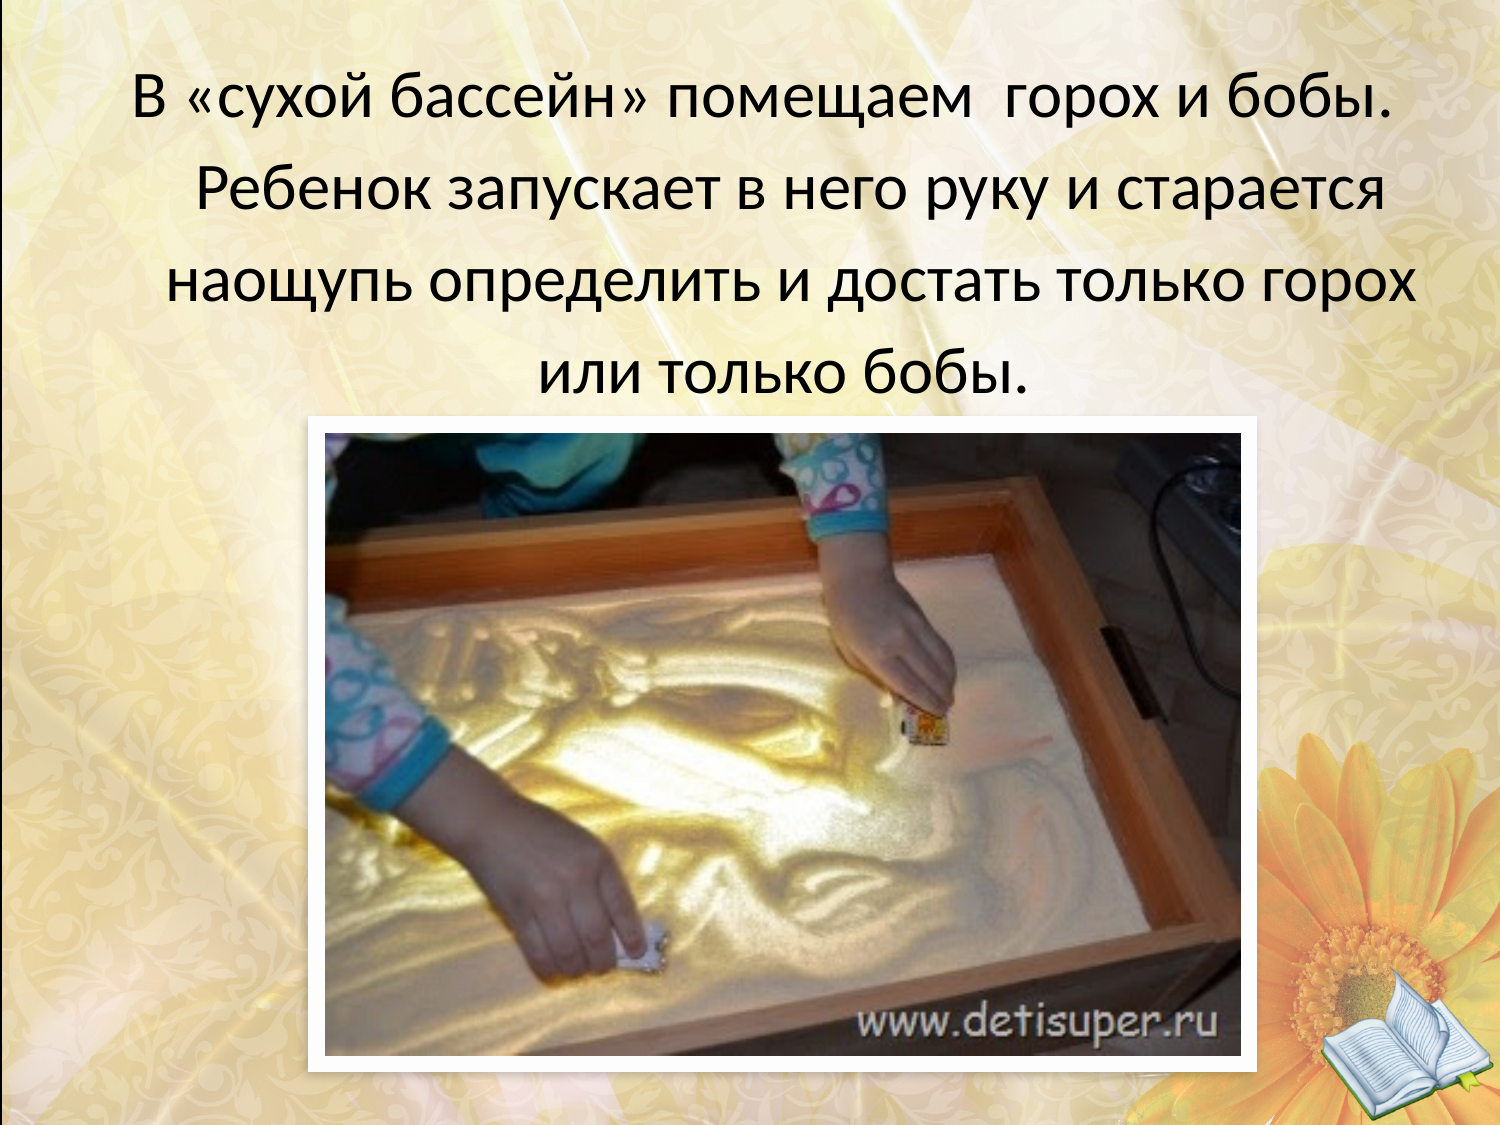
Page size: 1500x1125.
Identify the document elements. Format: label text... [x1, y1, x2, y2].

list В «сухой бассейн» помещаем горох и бобы. Ребенок запускает в него руку и старается наощупь определить и достать только горох или только бобы. [88, 30, 1439, 570]
picture [0, 0, 1500, 1125]
